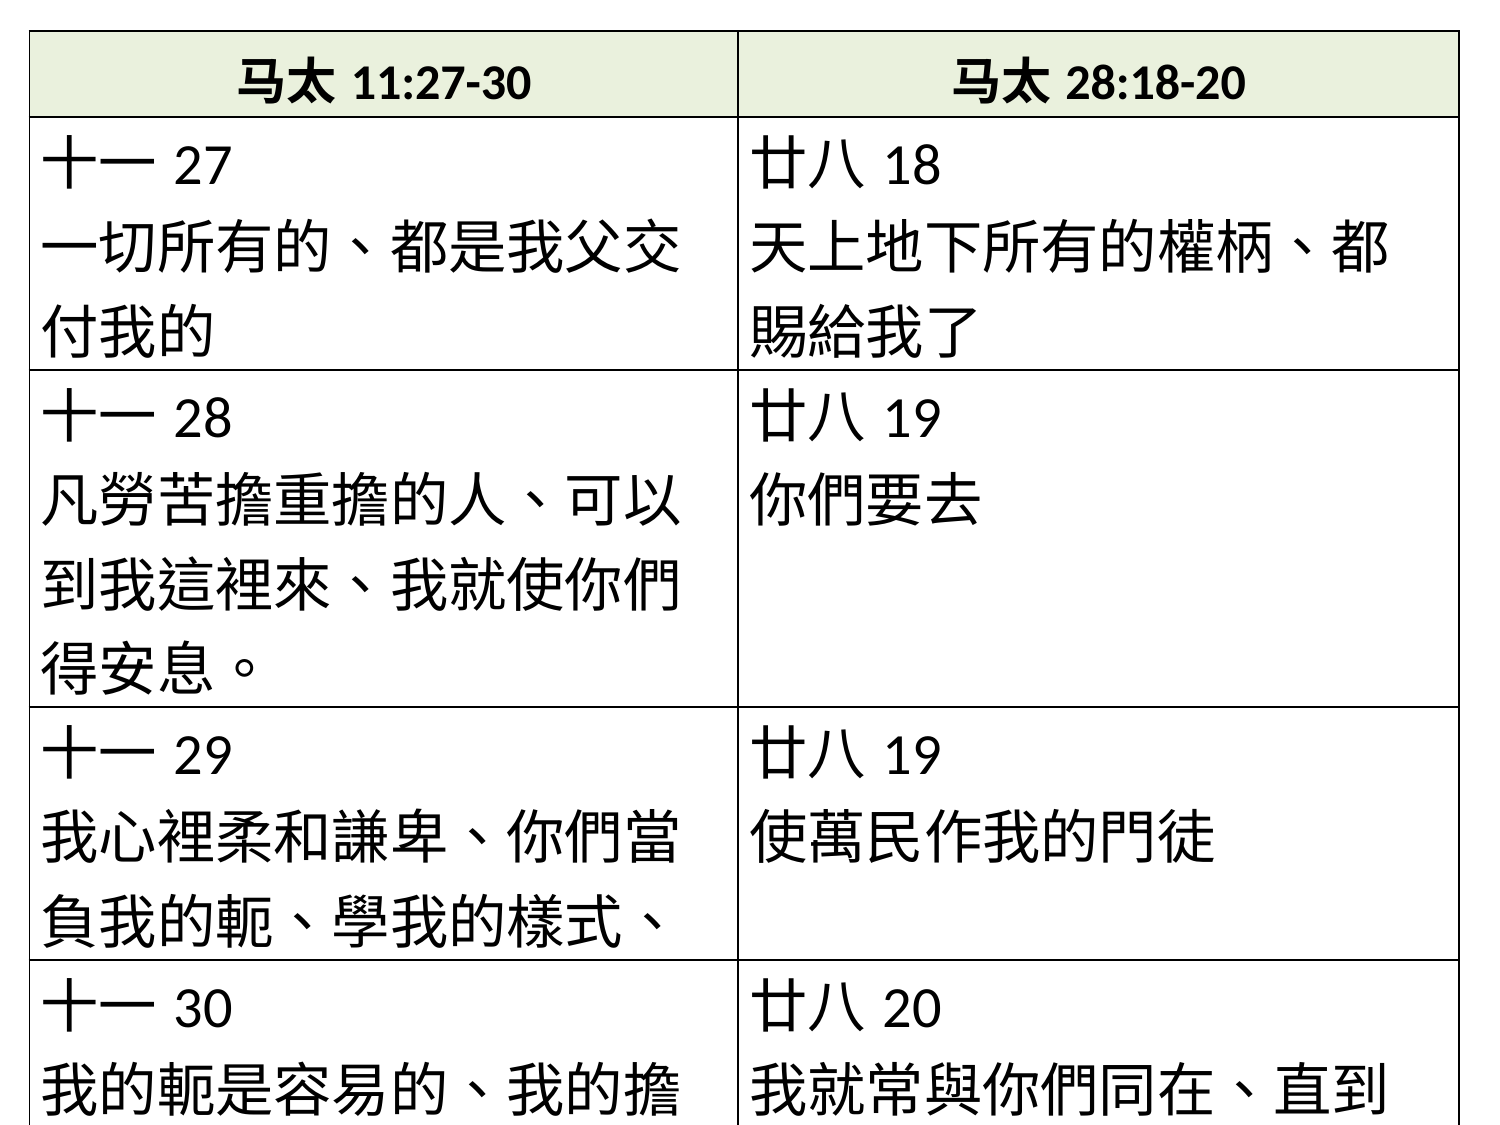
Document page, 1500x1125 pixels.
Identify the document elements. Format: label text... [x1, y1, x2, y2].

table_cell 十一29 我心裡柔和謙卑、你們當負我的軛、學我的樣式、 [30, 708, 737, 959]
table_cell 十一27 一切所有的、都是我父交付我的 [30, 118, 737, 369]
table_cell 廿八18 天上地下所有的權柄、都賜給我了 [739, 118, 1458, 369]
table_cell 十一28 凡勞苦擔重擔的人、可以到我這裡來、我就使你們得安息。 [30, 371, 737, 706]
table_cell 廿八19 你們要去 [739, 371, 1458, 706]
table_cell 廿八20 我就常與你們同在、直到世界的末了 [739, 961, 1458, 1125]
table_cell 廿八19 使萬民作我的門徒 [739, 708, 1458, 959]
table_header 马太11:27-30 [30, 32, 737, 116]
table_cell 十一30 我的軛是容易的、我的擔子是輕省的。 [30, 961, 737, 1125]
table_header 马太28:18-20 [739, 32, 1458, 116]
